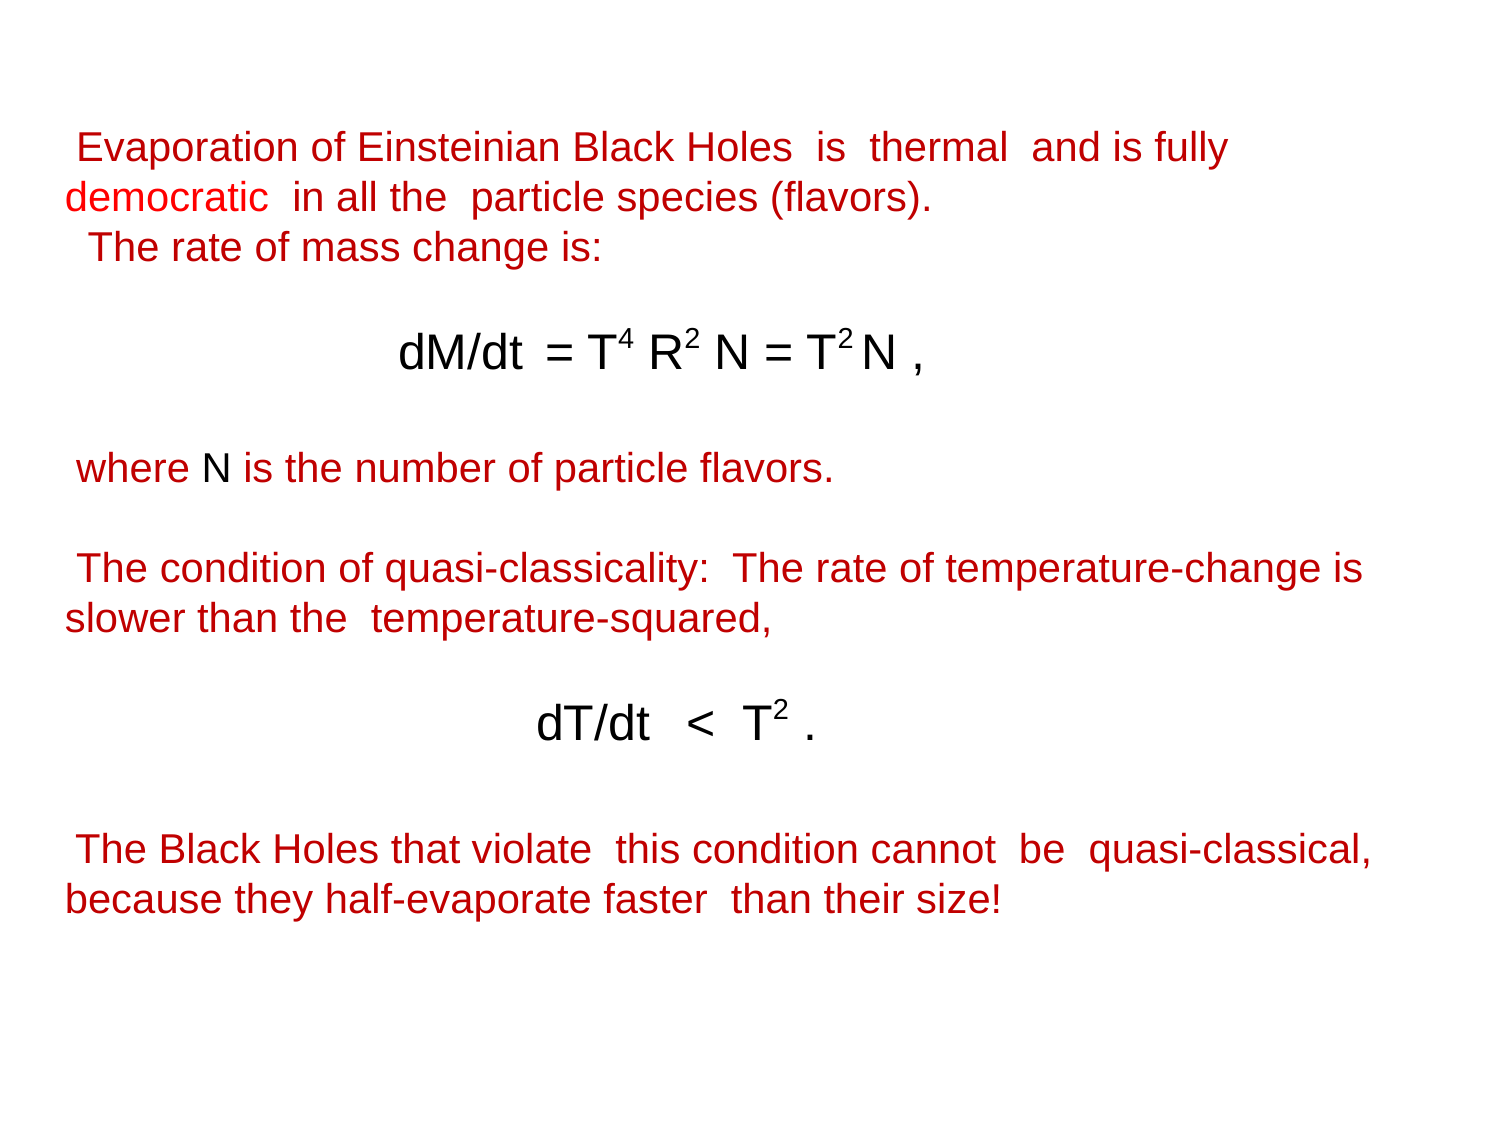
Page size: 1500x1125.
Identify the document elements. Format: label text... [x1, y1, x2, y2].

text_box [724, 524, 829, 585]
text_box Evaporation of Einsteinian Black Holes is thermal and is fully democratic in all the particle species (flavors). The rate of mass change is: dM/dt = T4 R2 N = T2 N , where N is the number of particle flavors. The condition of quasi-classicality: The rate of temperature-change is slower than the temperature-squared, dT/dt < T2 . The Black Holes that violate this condition cannot be quasi-classical, because they half-evaporate faster than their size! [49, 62, 1420, 1125]
